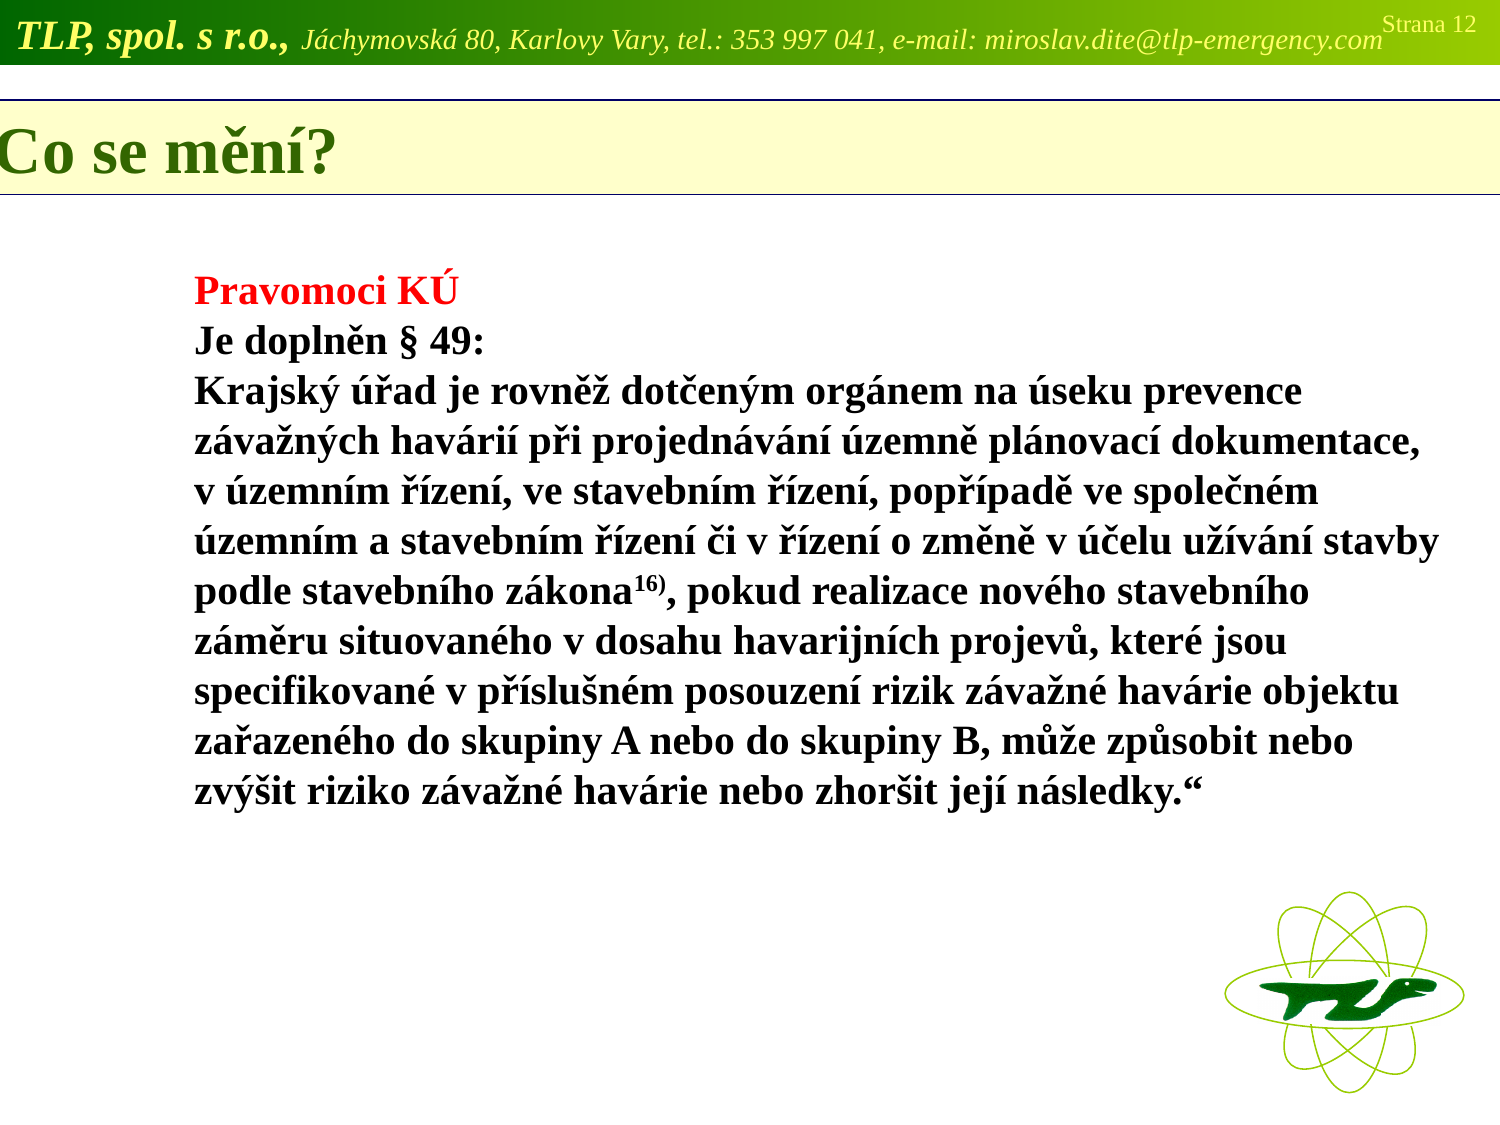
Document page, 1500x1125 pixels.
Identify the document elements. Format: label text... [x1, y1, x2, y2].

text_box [0, 0, 1500, 66]
text_box Co se mění? [0, 99, 1500, 195]
text_box Pravomoci KÚ Je doplněn § 49: Krajský úřad je rovněž dotčeným orgánem na úseku prevence závažných havárií při projednávání územně plánovací dokumentace, v územním řízení, ve stavebním řízení, popřípadě ve společném územním a stavebním řízení či v řízení o změně v účelu užívání stavby podle stavebního zákona16), pokud realizace nového stavebního záměru situovaného v dosahu havarijních projevů, které jsou specifikované v příslušném posouzení rizik závažné havárie objektu zařazeného do skupiny A nebo do skupiny B, může způsobit nebo zvýšit riziko závažné havárie nebo zhoršit její následky.“ [29, 255, 1465, 871]
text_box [1224, 887, 1464, 1093]
